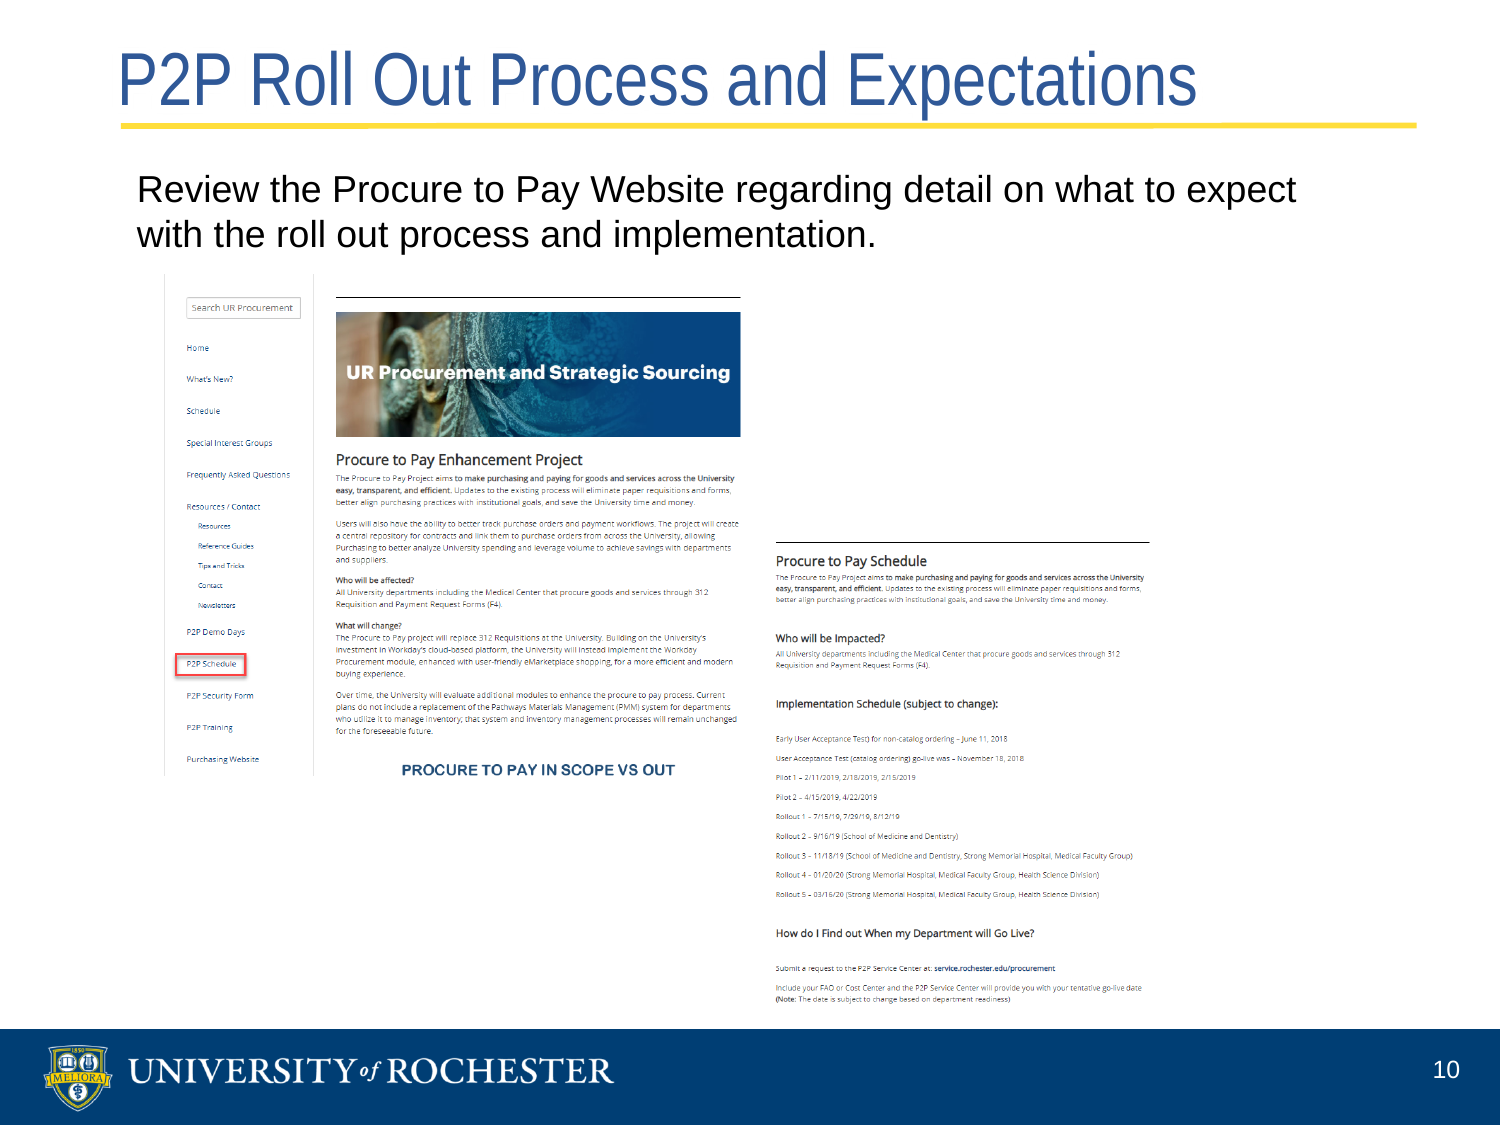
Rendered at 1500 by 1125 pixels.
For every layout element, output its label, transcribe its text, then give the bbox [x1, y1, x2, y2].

picture [0, 1029, 1500, 1125]
text_box Review the Procure to Pay Website regarding detail on what to expect with the roll out process and implementation. [122, 157, 1339, 262]
text_box 10 [1417, 1046, 1476, 1092]
picture [162, 274, 1238, 1017]
title P2P Roll Out Process and Expectations [102, 24, 1357, 126]
